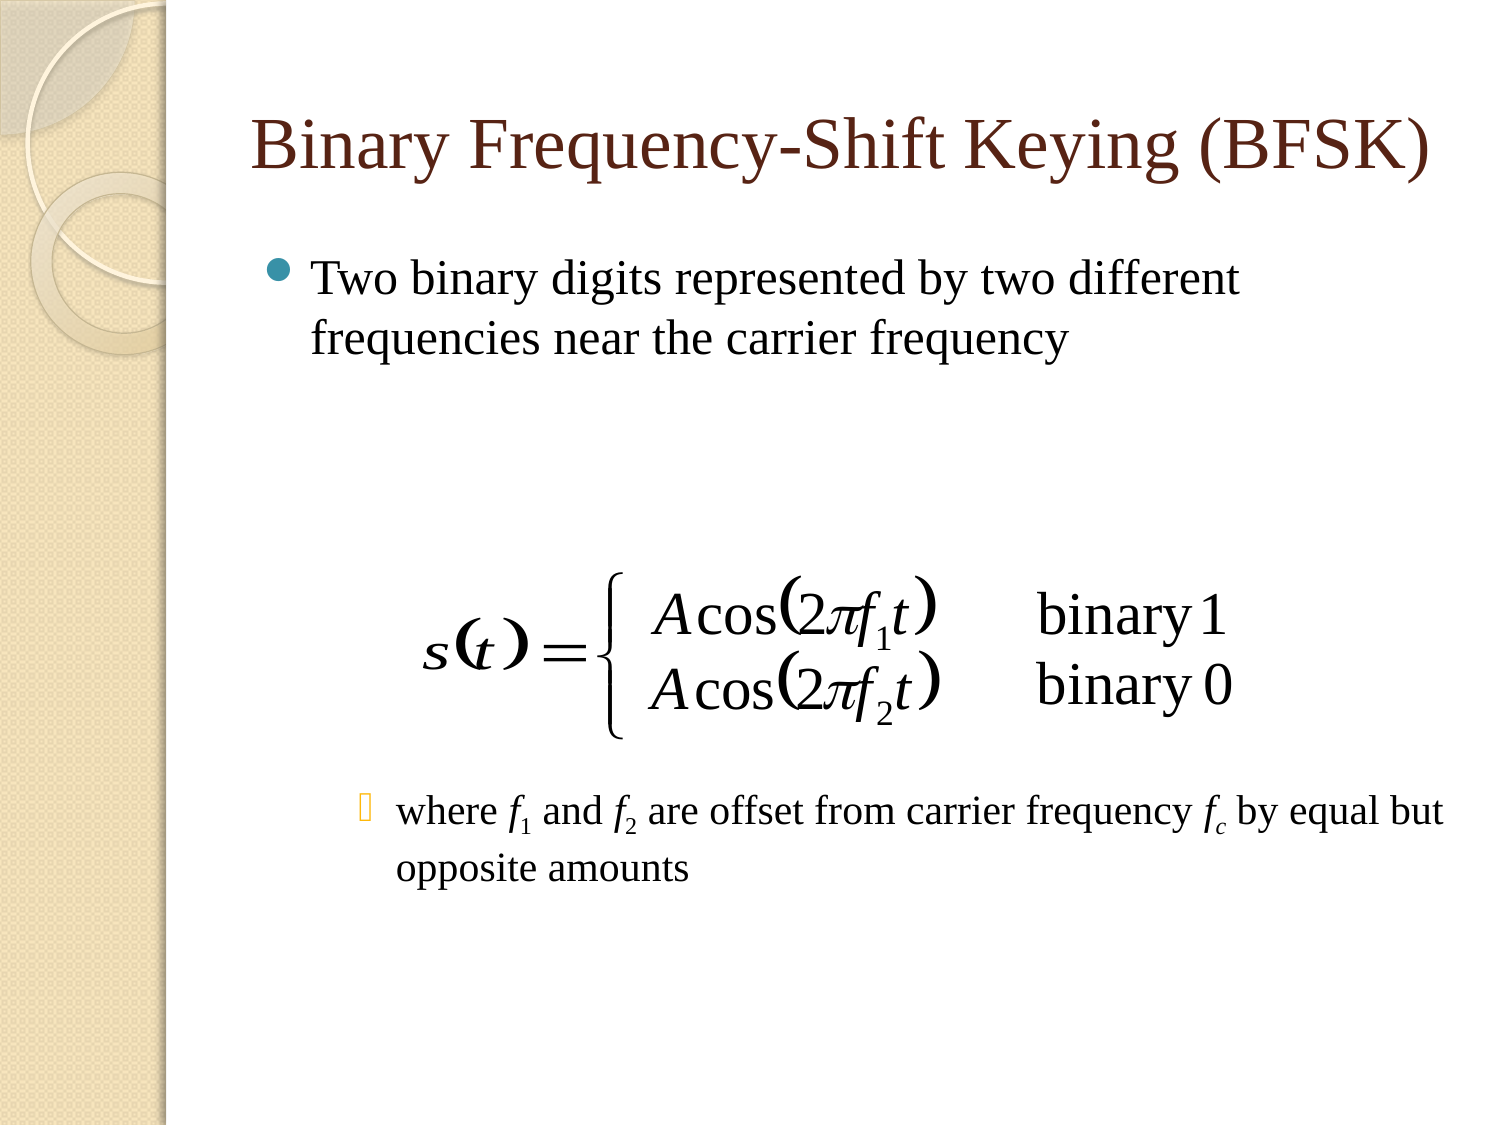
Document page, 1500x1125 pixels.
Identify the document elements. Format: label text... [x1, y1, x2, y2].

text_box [639, 573, 941, 645]
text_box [1027, 578, 1232, 646]
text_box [1027, 648, 1247, 731]
title Binary Frequency-Shift Keying (BFSK) [235, 45, 1466, 233]
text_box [410, 562, 691, 751]
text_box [636, 648, 943, 736]
list Two binary digits represented by two different frequencies near the carrier frequency where f1 and f2 are offset from carrier frequency fc by equal but opposite amounts [235, 237, 1466, 1025]
